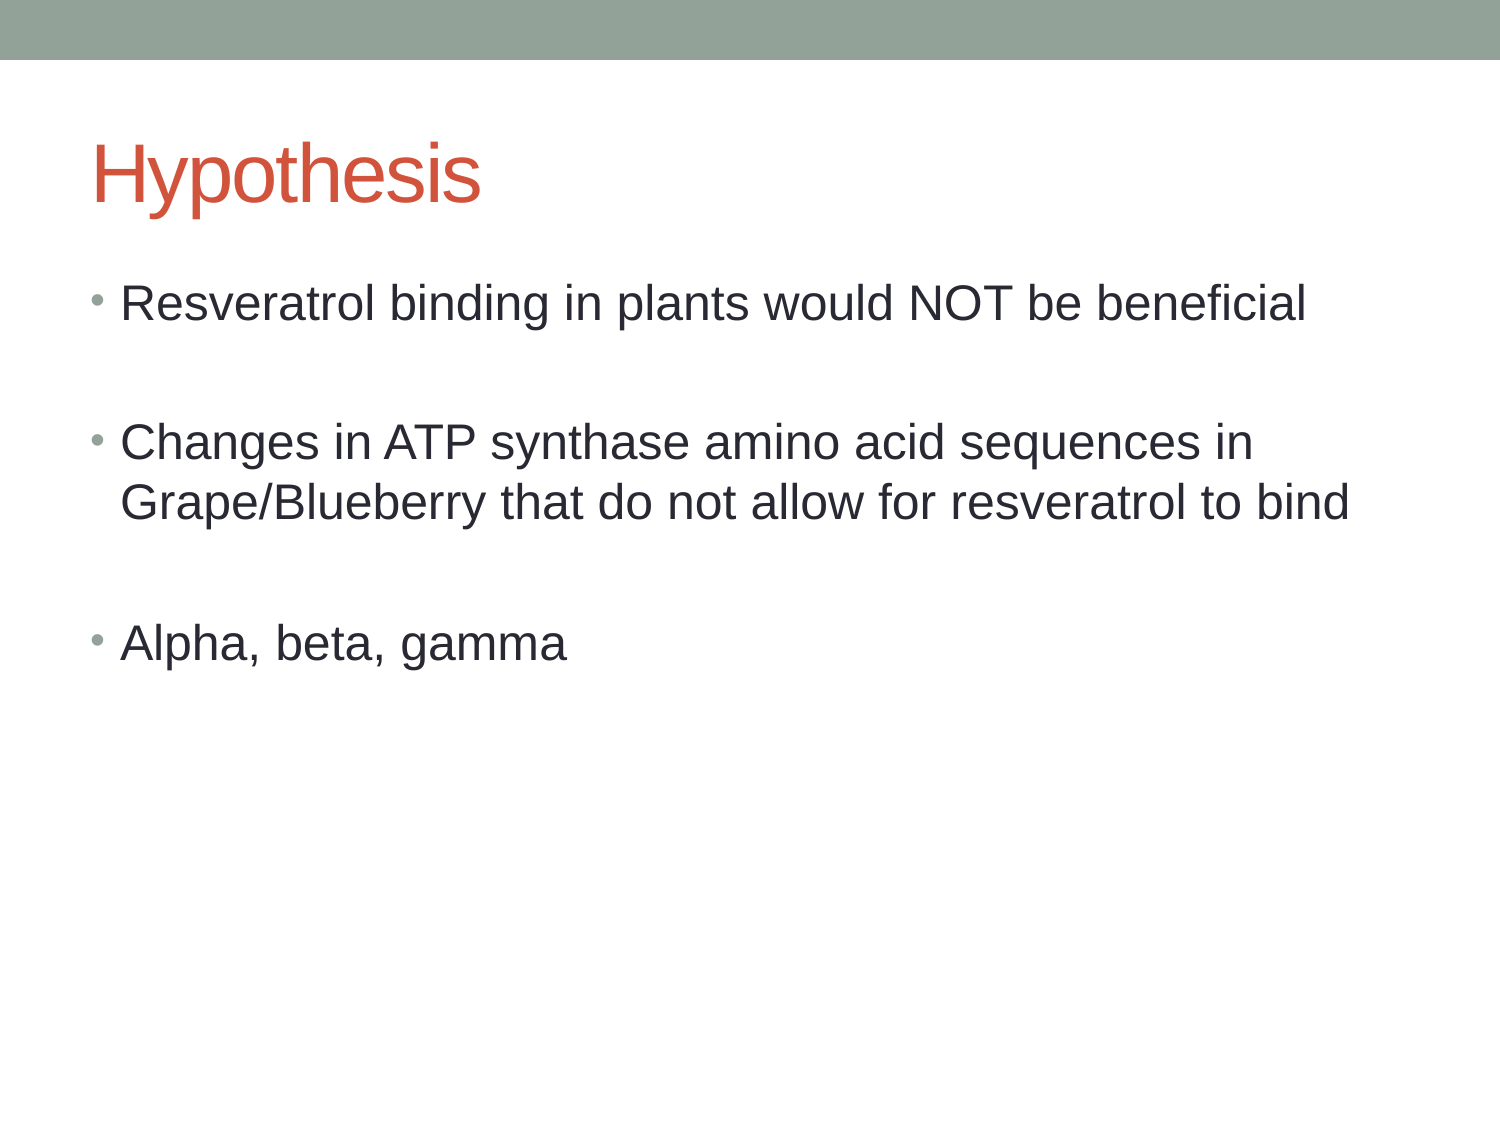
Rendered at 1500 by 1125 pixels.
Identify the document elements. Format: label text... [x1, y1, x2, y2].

list Resveratrol binding in plants would NOT be beneficial Changes in ATP synthase amino acid sequences in Grape/Blueberry that do not allow for resveratrol to bind Alpha, beta, gamma [75, 262, 1425, 1063]
title Hypothesis [75, 87, 1425, 250]
